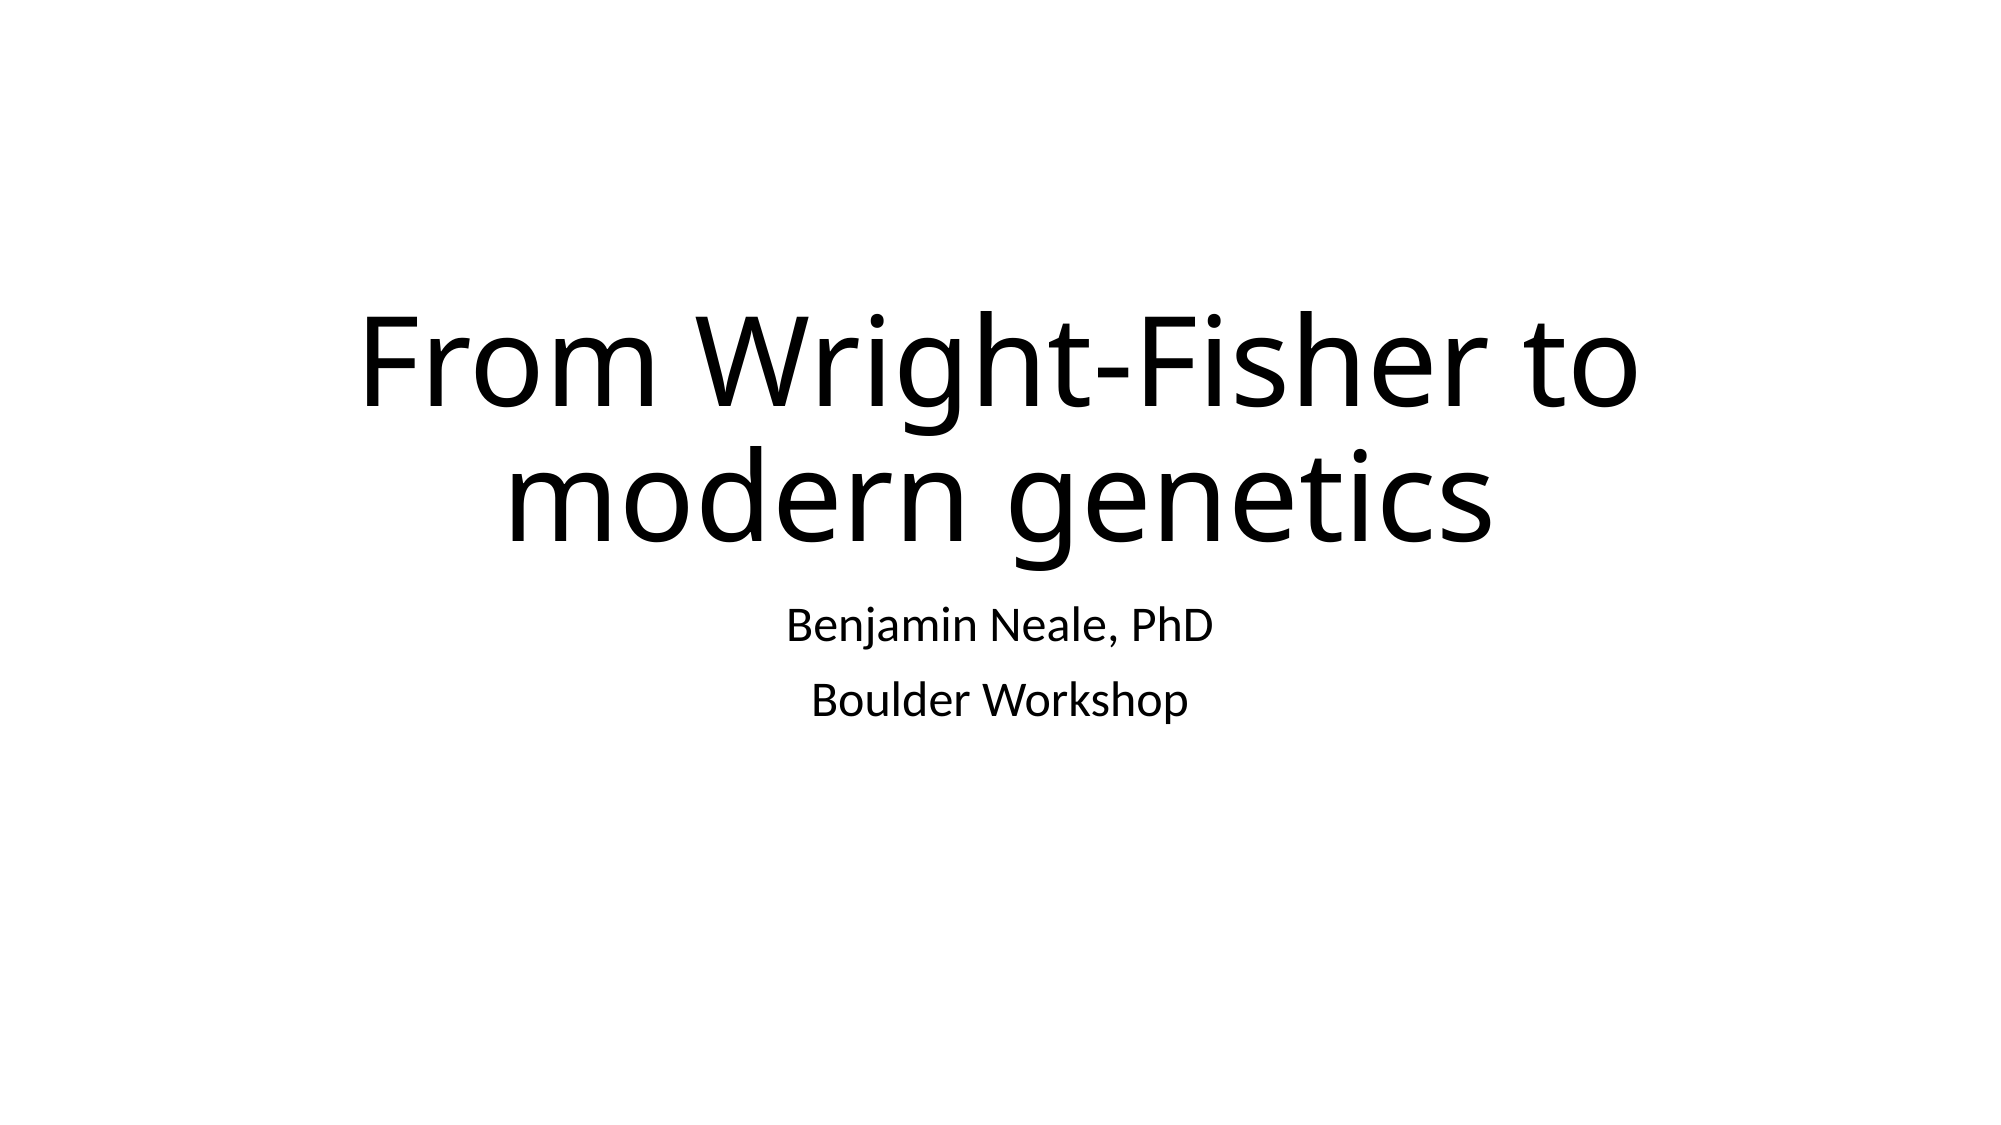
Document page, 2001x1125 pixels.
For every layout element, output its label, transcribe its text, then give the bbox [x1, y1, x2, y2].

title From Wright-Fisher to modern genetics [249, 184, 1750, 576]
subtitle Benjamin Neale, PhD Boulder Workshop [249, 590, 1750, 863]
